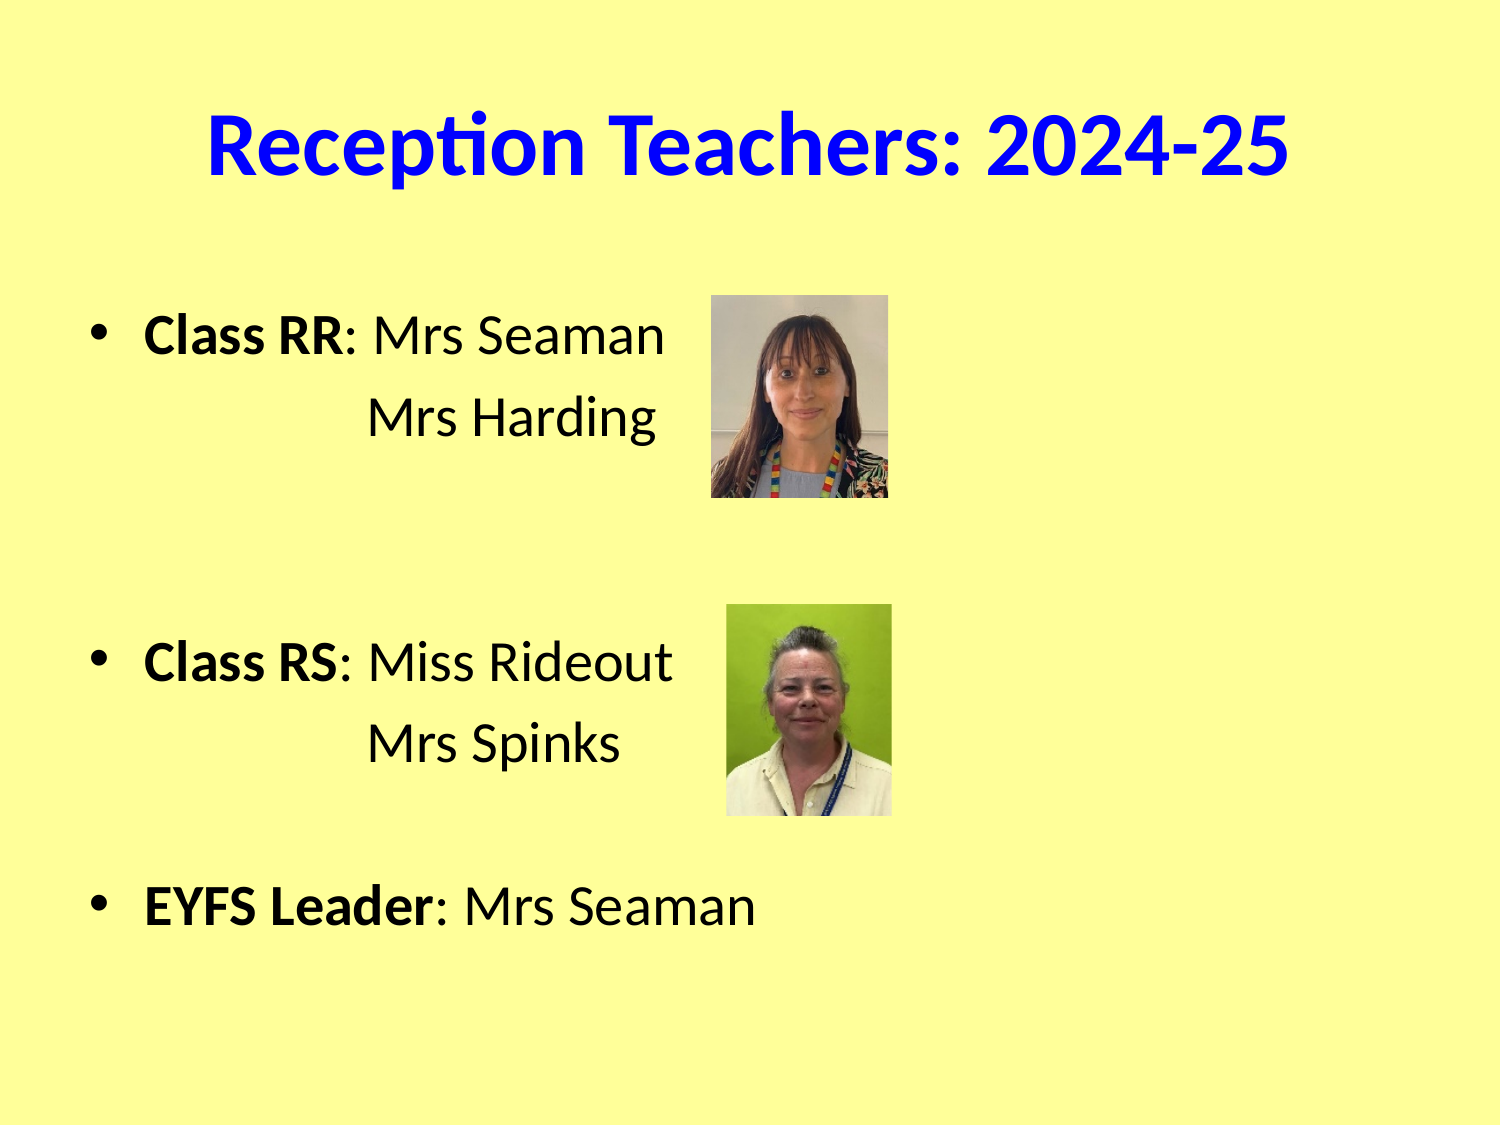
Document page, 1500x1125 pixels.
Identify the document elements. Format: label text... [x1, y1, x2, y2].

list Class RR: Mrs Seaman Mrs Harding Class RS: Miss Rideout Mrs Spinks EYFS Leader: Mrs Seaman [73, 289, 1424, 1032]
picture [726, 604, 892, 816]
title Reception Teachers: 2024-25 [75, 45, 1425, 233]
picture [710, 295, 889, 499]
